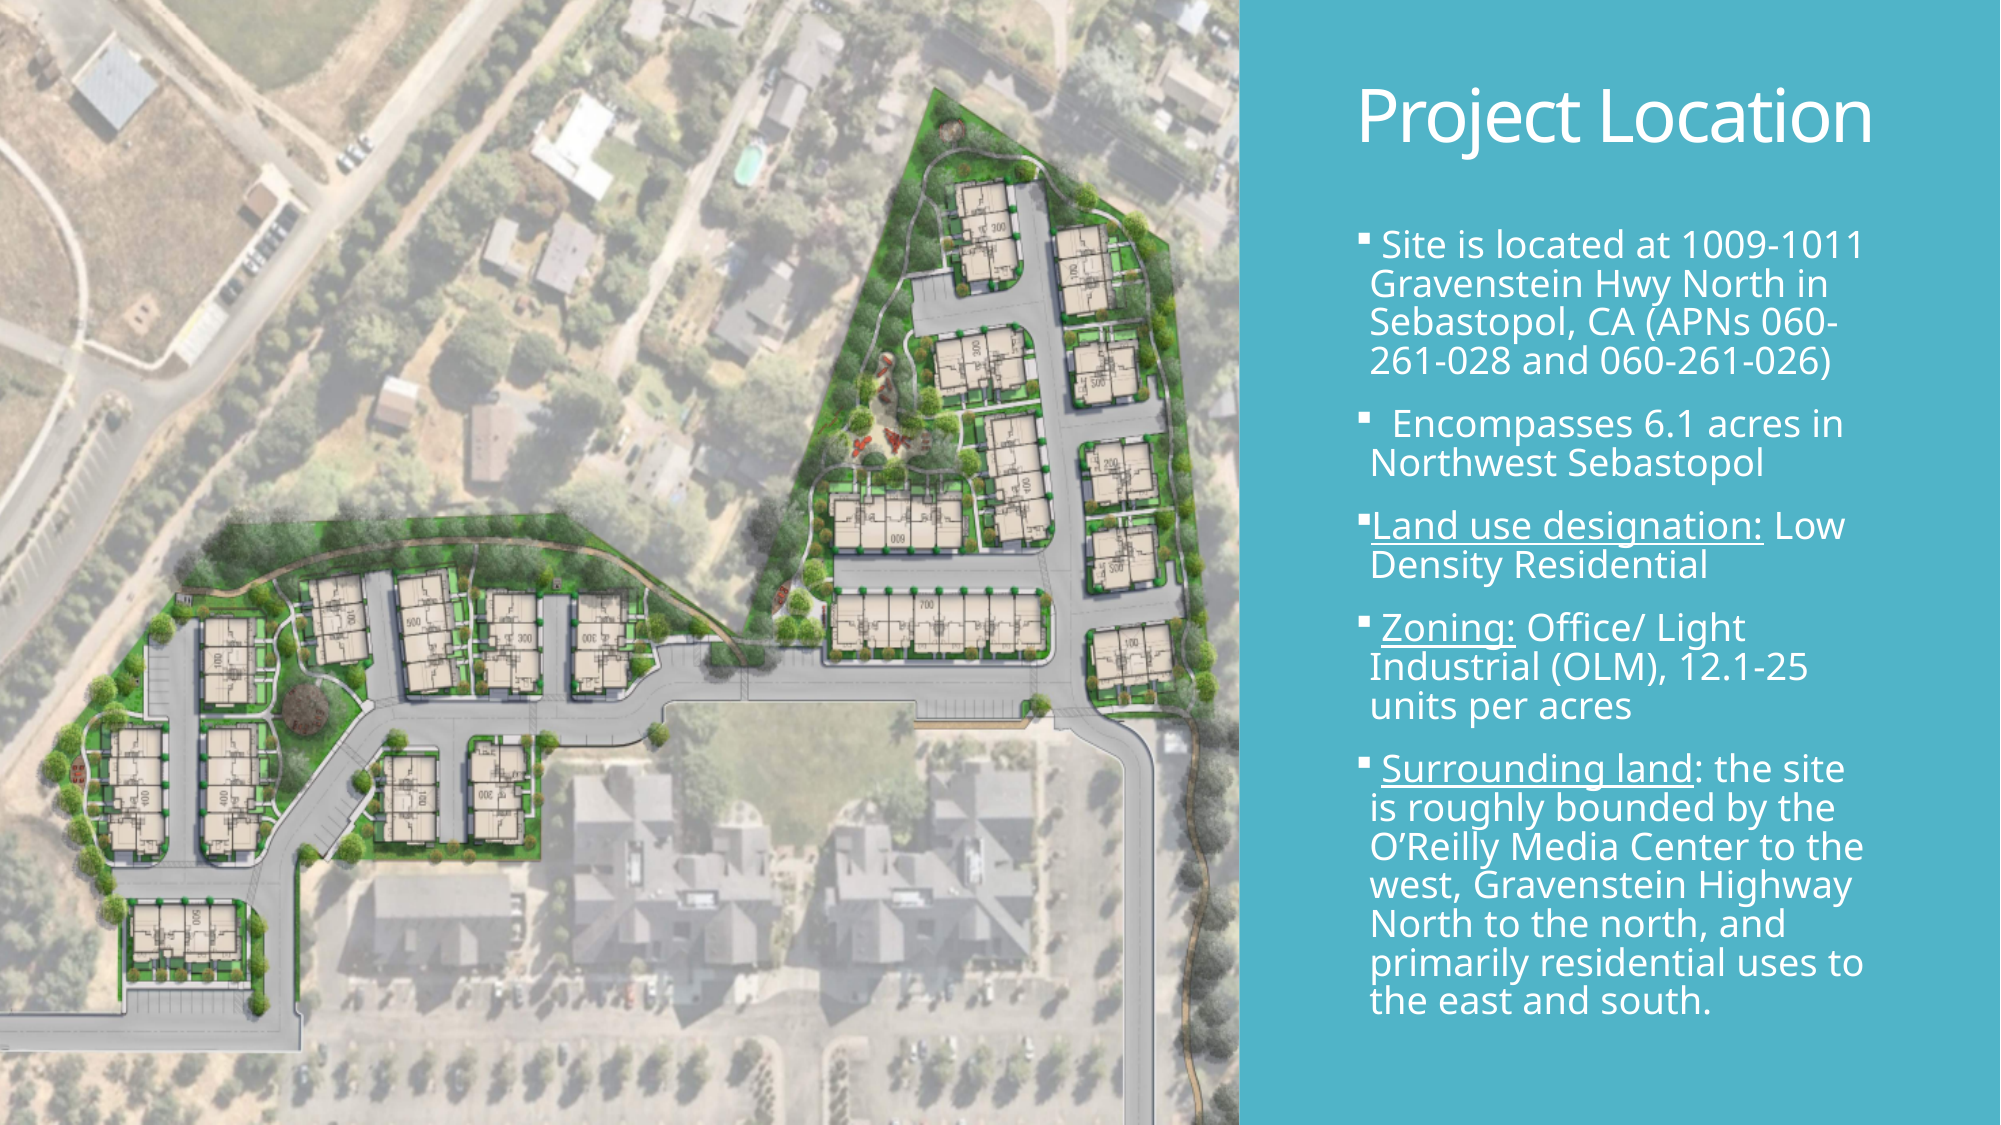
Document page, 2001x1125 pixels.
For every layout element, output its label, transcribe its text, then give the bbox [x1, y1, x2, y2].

title Project Location [1340, 0, 1899, 166]
text_box [1240, 0, 2000, 1125]
list Site is located at 1009-1011 Gravenstein Hwy North in Sebastopol, CA (APNs 060-261-028 and 060-261-026) Encompasses 6.1 acres in Northwest Sebastopol Land use designation: Low Density Residential Zoning: Office/ Light Industrial (OLM), 12.1-25 units per acres Surrounding land: the site is roughly bounded by the O’Reilly Media Center to the west, Gravenstein Highway North to the north, and primarily residential uses to the east and south. [1340, 220, 1899, 1043]
picture [0, 0, 1240, 1125]
